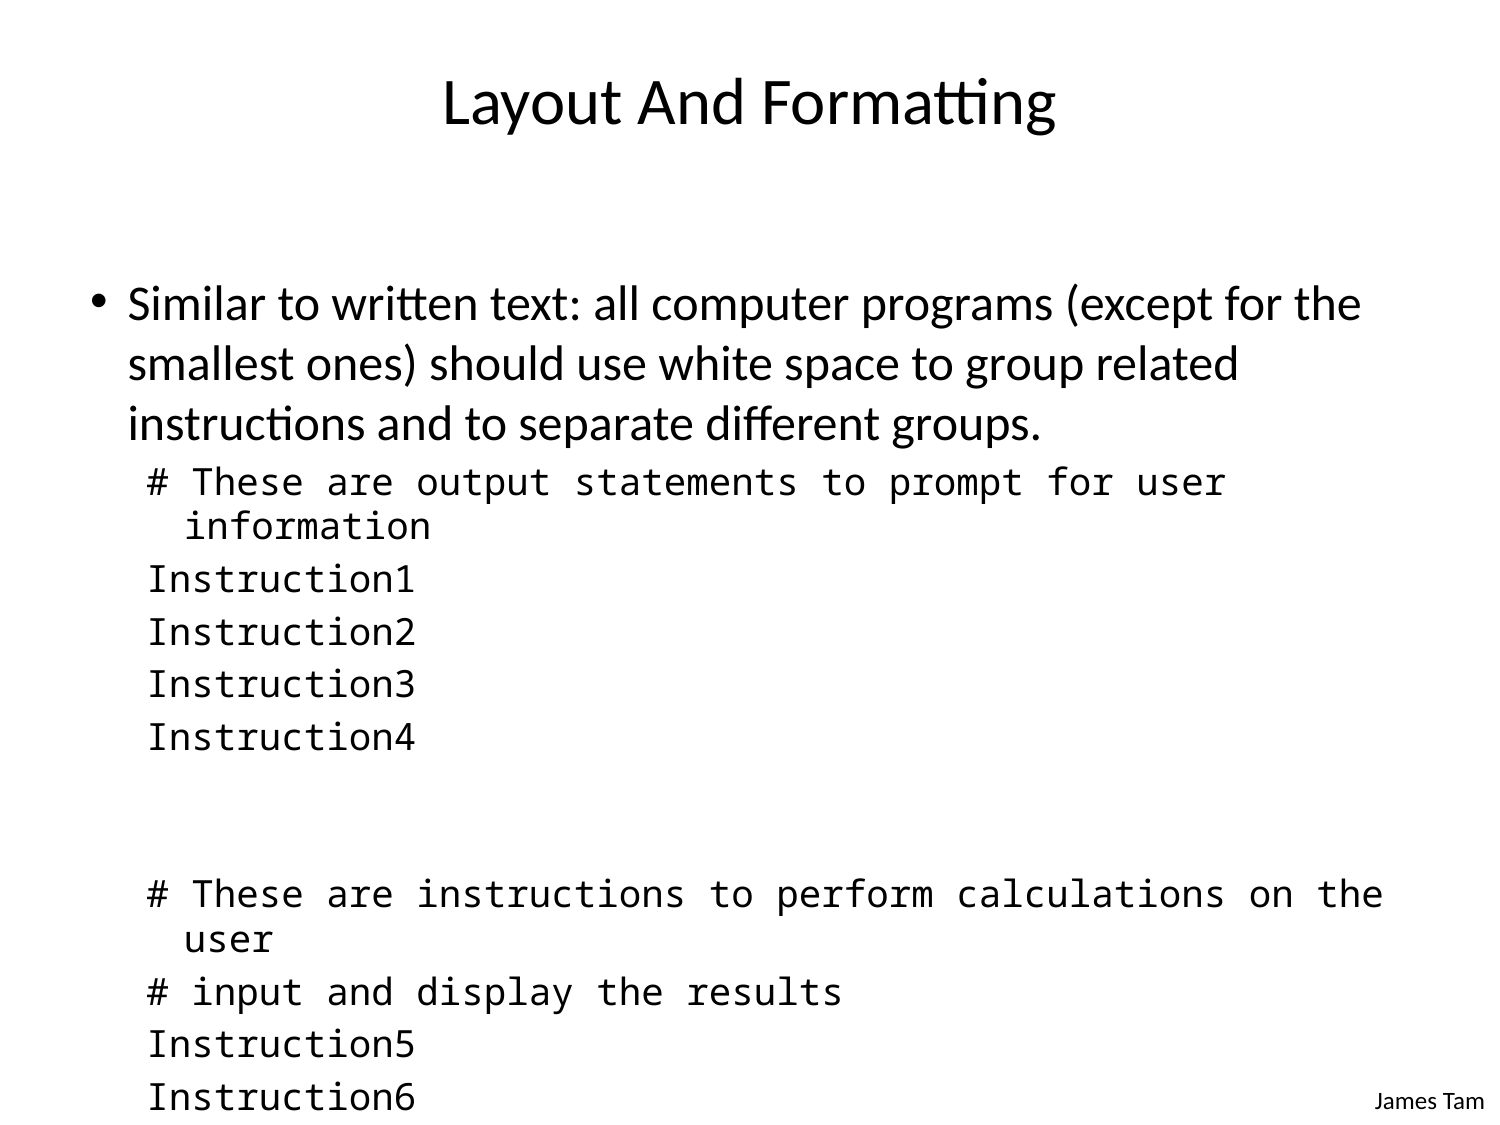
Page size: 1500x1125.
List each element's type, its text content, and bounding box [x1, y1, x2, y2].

list Similar to written text: all computer programs (except for the smallest ones) should use white space to group related instructions and to separate different groups. # These are output statements to prompt for user information Instruction1 Instruction2 Instruction3 Instruction4 # These are instructions to perform calculations on the user # input and display the results Instruction5 Instruction6 [75, 262, 1425, 1075]
title Layout And Formatting [75, 45, 1425, 150]
